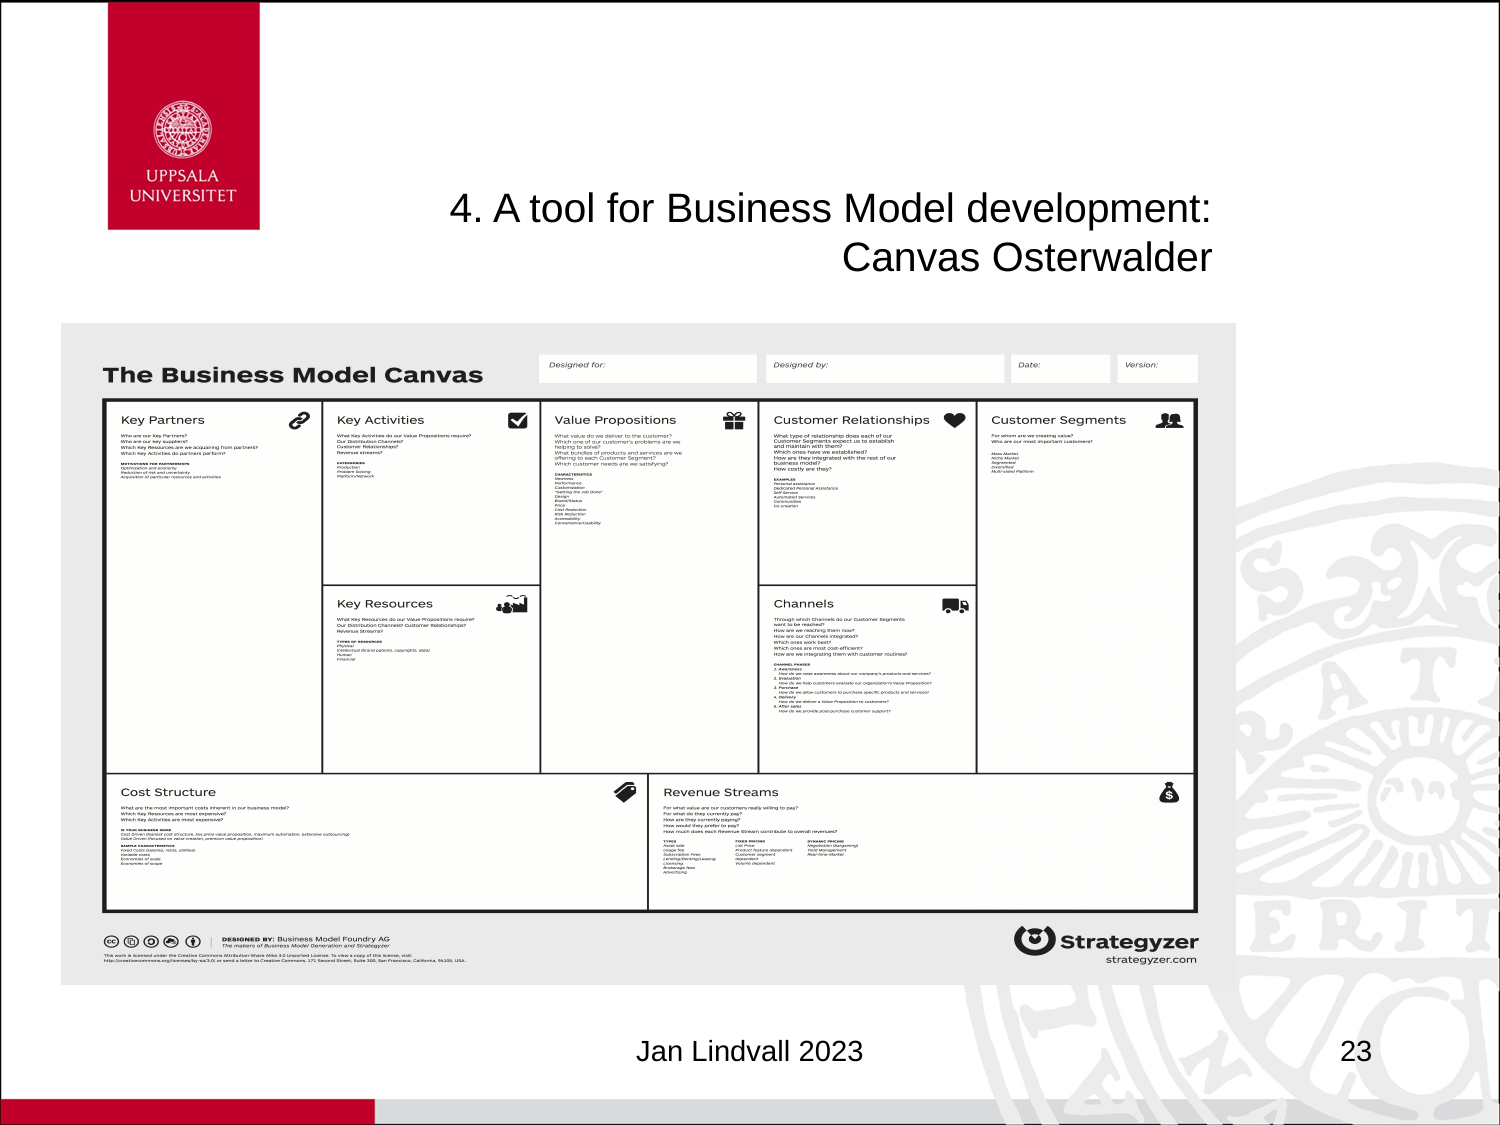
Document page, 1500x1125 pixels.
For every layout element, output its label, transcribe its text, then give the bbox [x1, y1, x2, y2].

footer Jan Lindvall 2023 [512, 1024, 988, 1101]
slide_number 23 [1074, 1024, 1388, 1101]
title 4. A tool for Business Model development: Canvas Osterwalder [404, 172, 1229, 288]
picture [0, 0, 1500, 1125]
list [61, 323, 1236, 985]
